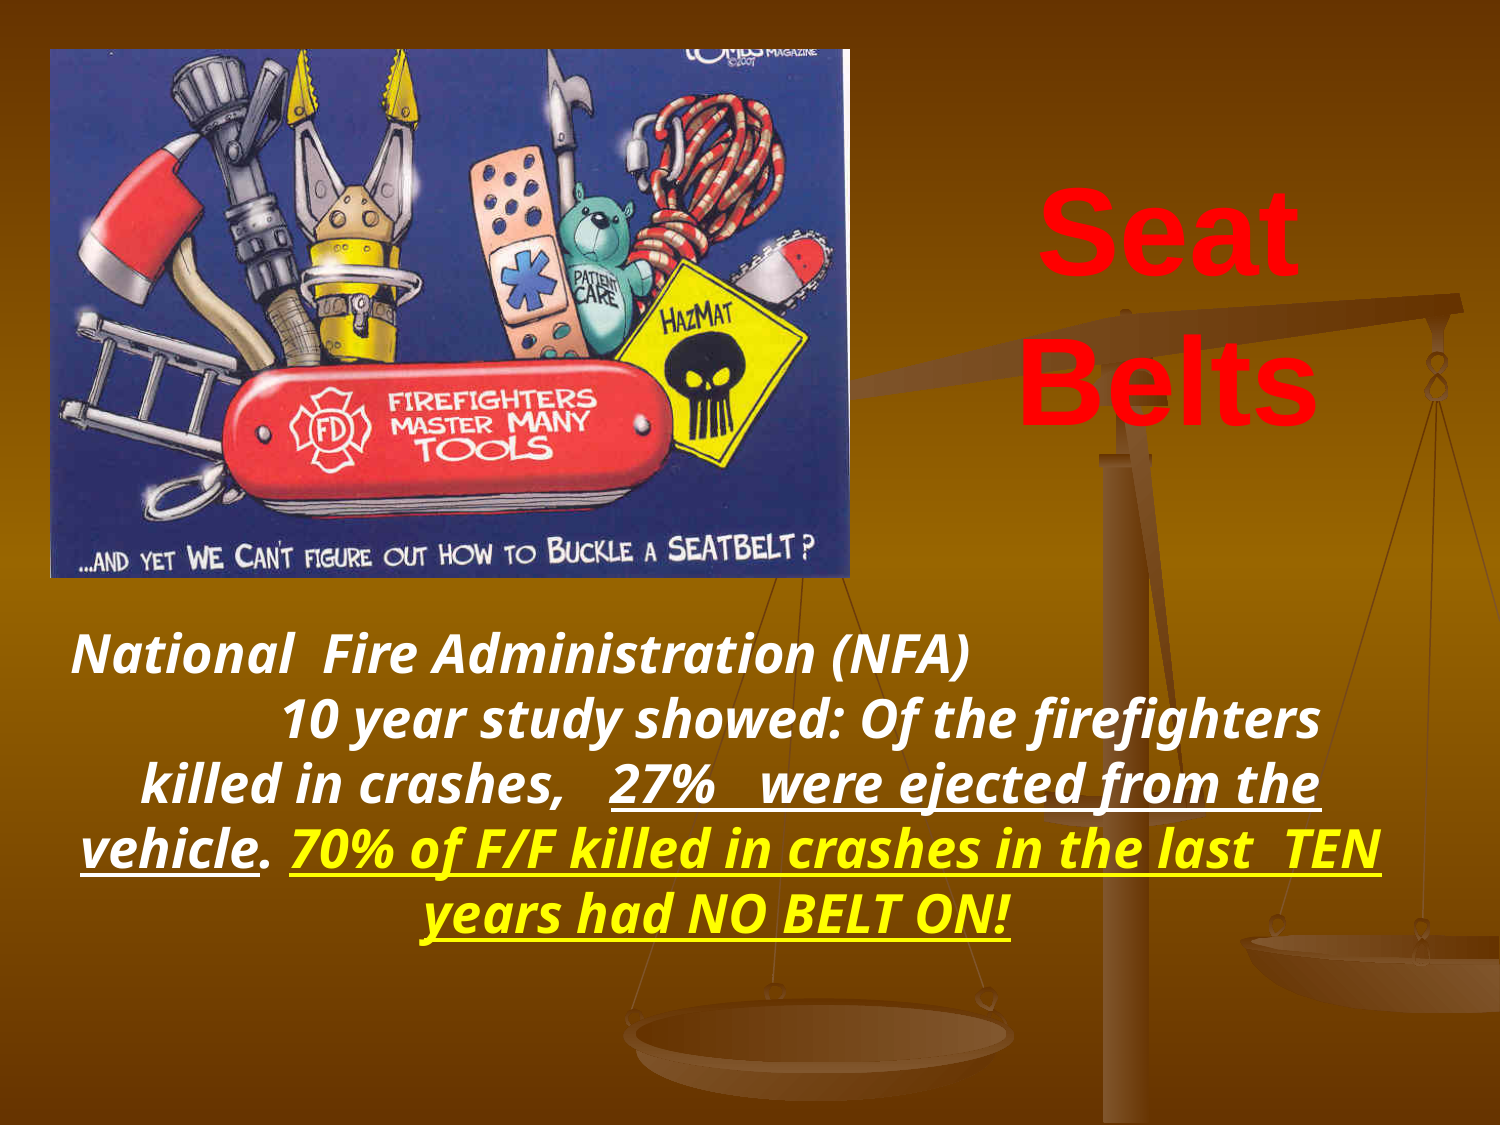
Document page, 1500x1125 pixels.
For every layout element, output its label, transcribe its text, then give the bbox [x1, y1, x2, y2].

title Seat Belts [924, 137, 1413, 463]
text_box National Fire Administration (NFA) 10 year study showed: Of the firefighters killed in crashes, 27% were ejected from the vehicle. 70% of F/F killed in crashes in the last TEN years had NO BELT ON! [49, 612, 1413, 952]
picture [49, 49, 851, 579]
